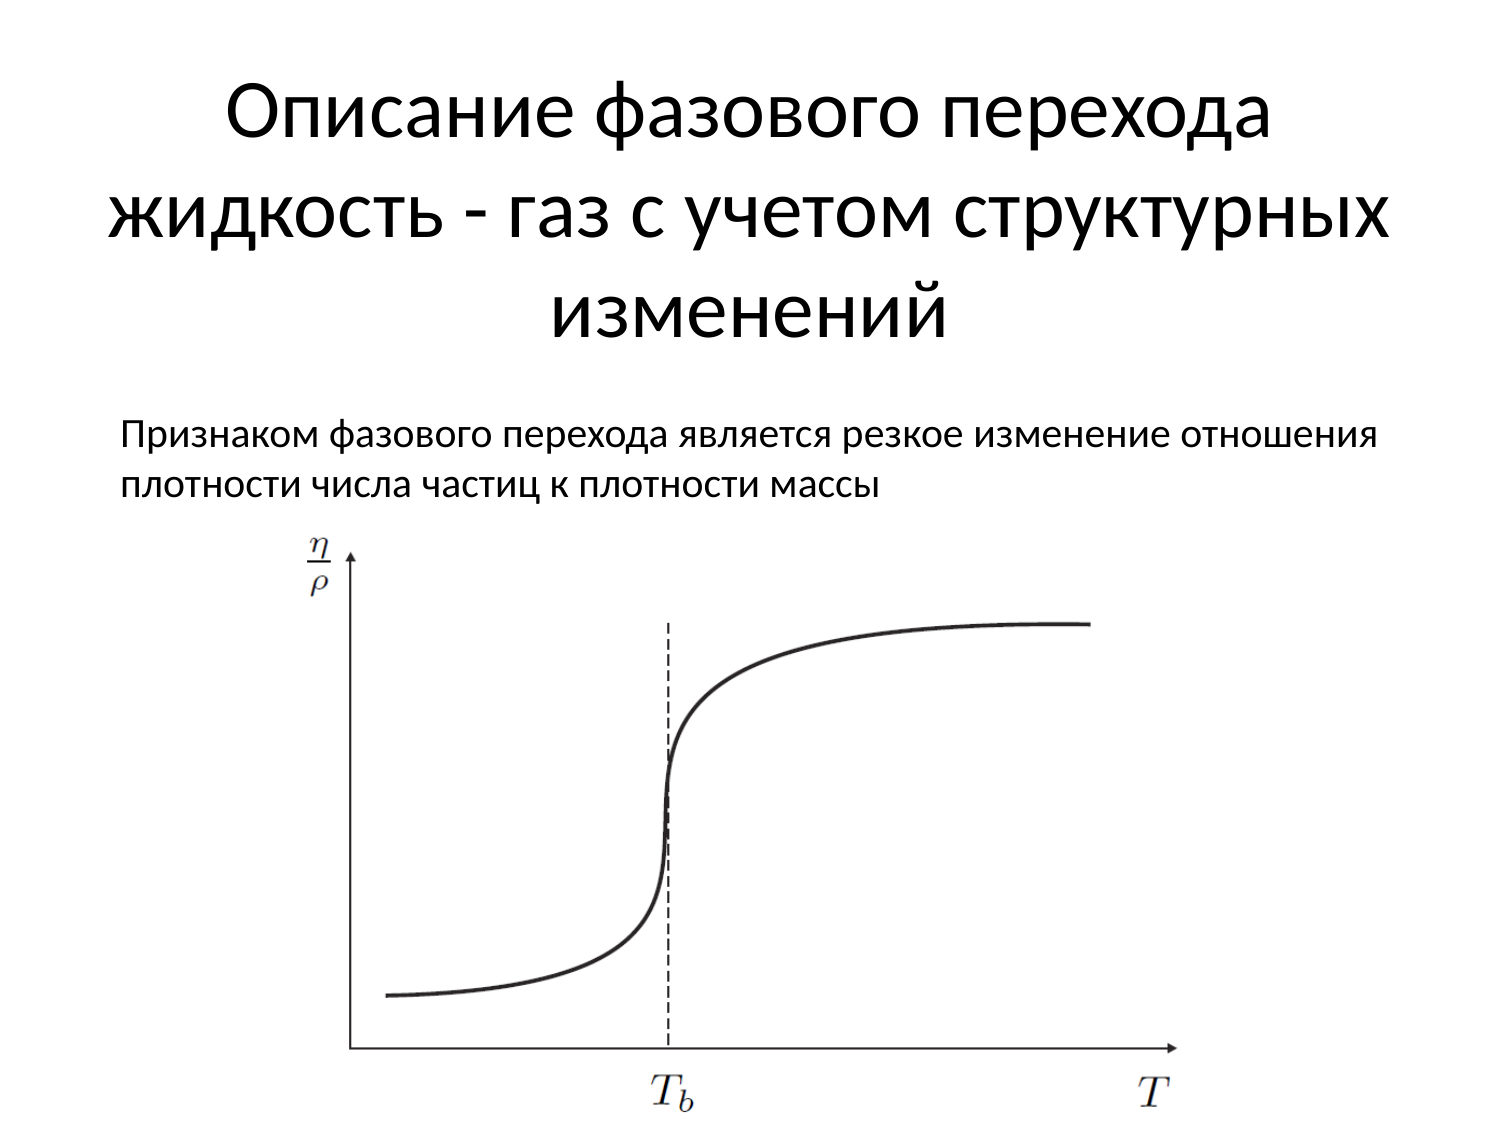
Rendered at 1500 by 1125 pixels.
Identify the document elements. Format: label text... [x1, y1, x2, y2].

picture [292, 527, 1201, 1125]
text_box Признаком фазового перехода является резкое изменение отношения плотности числа частиц к плотности массы [105, 398, 1395, 514]
title Описание фазового перехода жидкость - газ с учетом структурных изменений [75, 45, 1425, 364]
